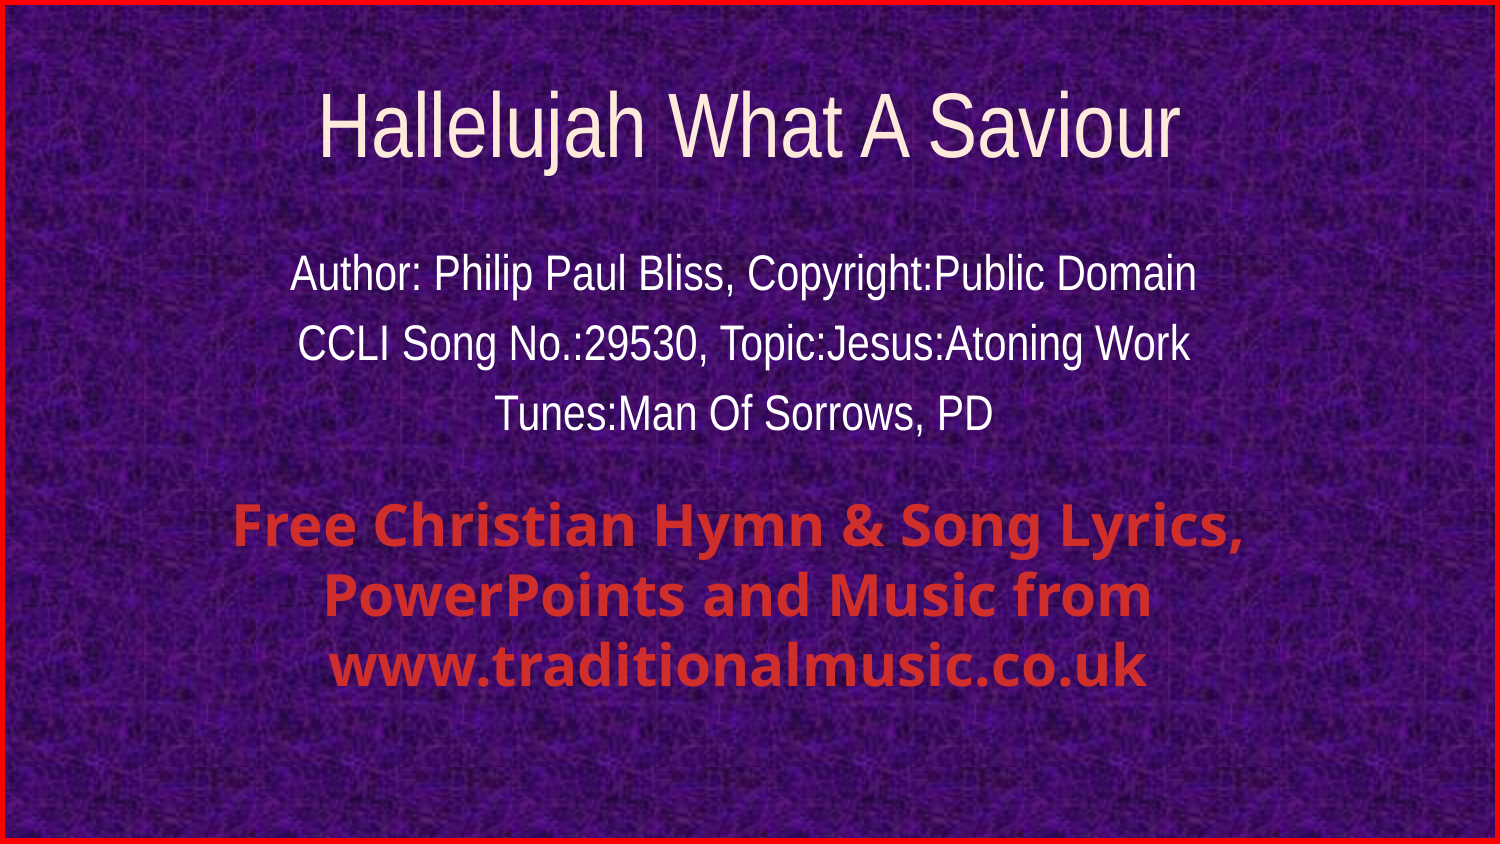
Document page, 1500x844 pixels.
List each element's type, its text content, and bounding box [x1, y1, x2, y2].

picture [5, 5, 1495, 838]
title Hallelujah What A Saviour [41, 43, 1459, 198]
subtitle Author: Philip Paul Bliss, Copyright:Public Domain CCLI Song No.:29530, Topic:Jesus:Atoning Work Tunes:Man Of Sorrows, PD [41, 232, 1447, 458]
